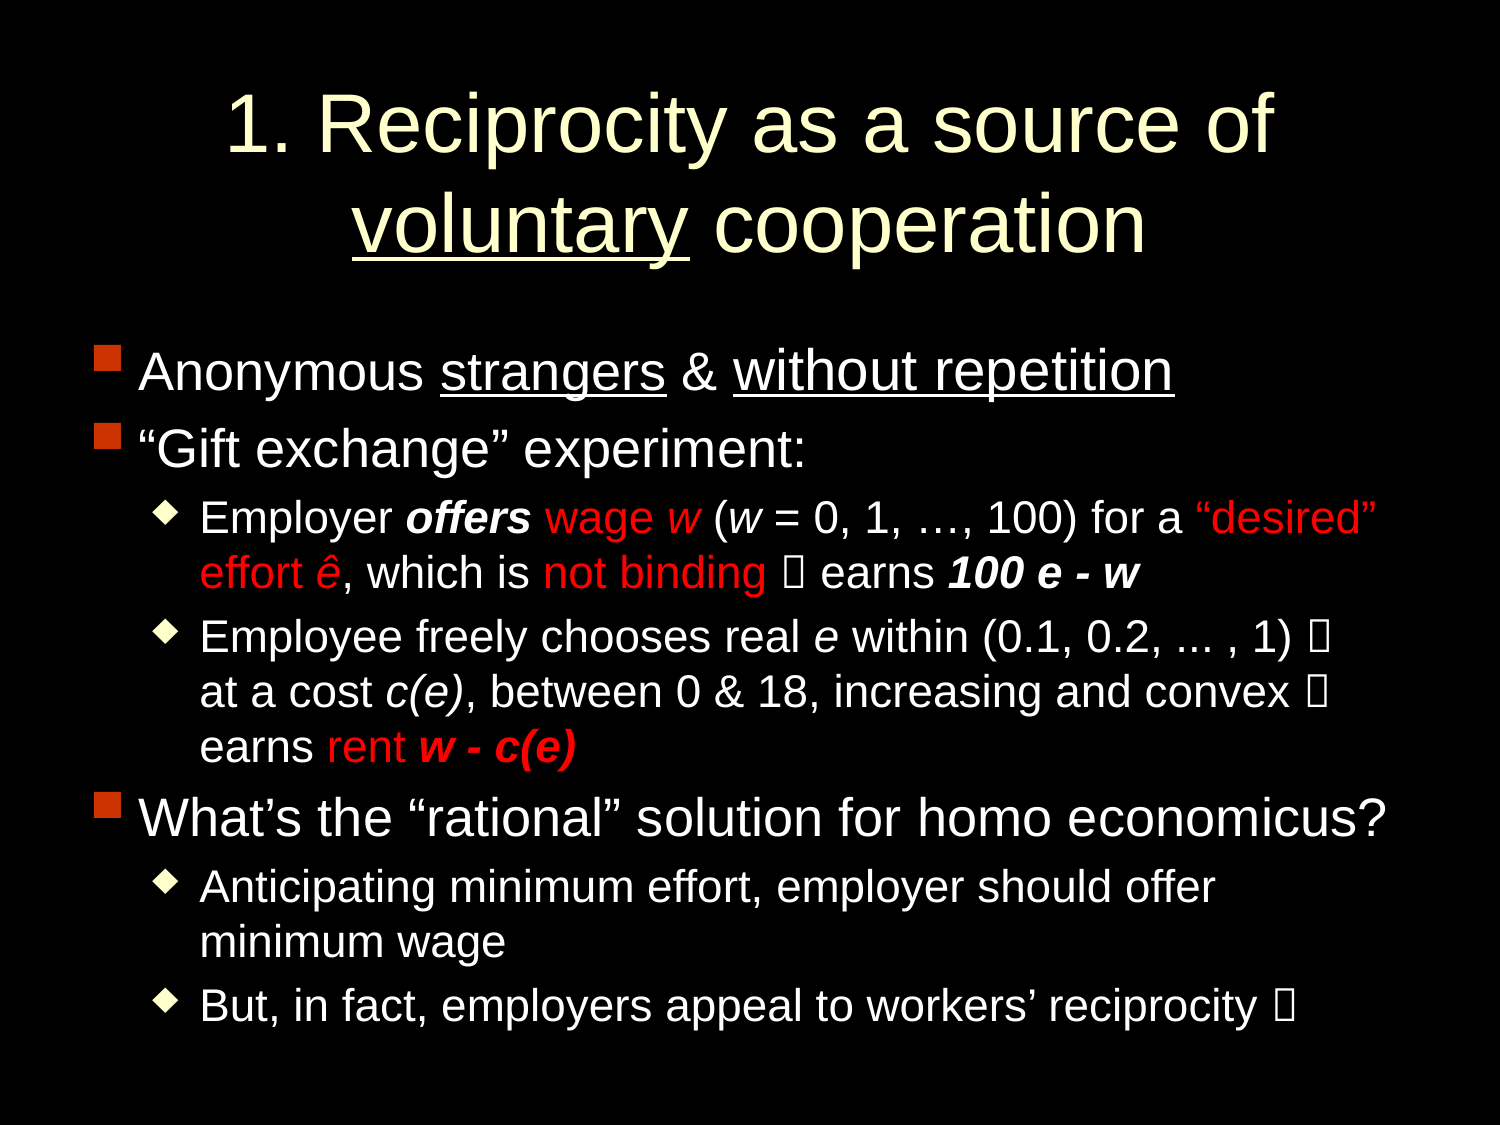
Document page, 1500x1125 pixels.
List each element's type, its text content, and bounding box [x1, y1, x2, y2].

title 1. Reciprocity as a source of voluntary cooperation [112, 75, 1388, 263]
list Anonymous strangers & without repetition “Gift exchange” experiment: Employer offers wage w (w = 0, 1, …, 100) for a “desired” effort ê, which is not binding  earns 100 e - w Employee freely chooses real e within (0.1, 0.2, ... , 1)  at a cost c(e), between 0 & 18, increasing and convex  earns rent w - c(e) What’s the “rational” solution for homo economicus? Anticipating minimum effort, employer should offer minimum wage But, in fact, employers appeal to workers’ reciprocity  [62, 324, 1425, 1075]
